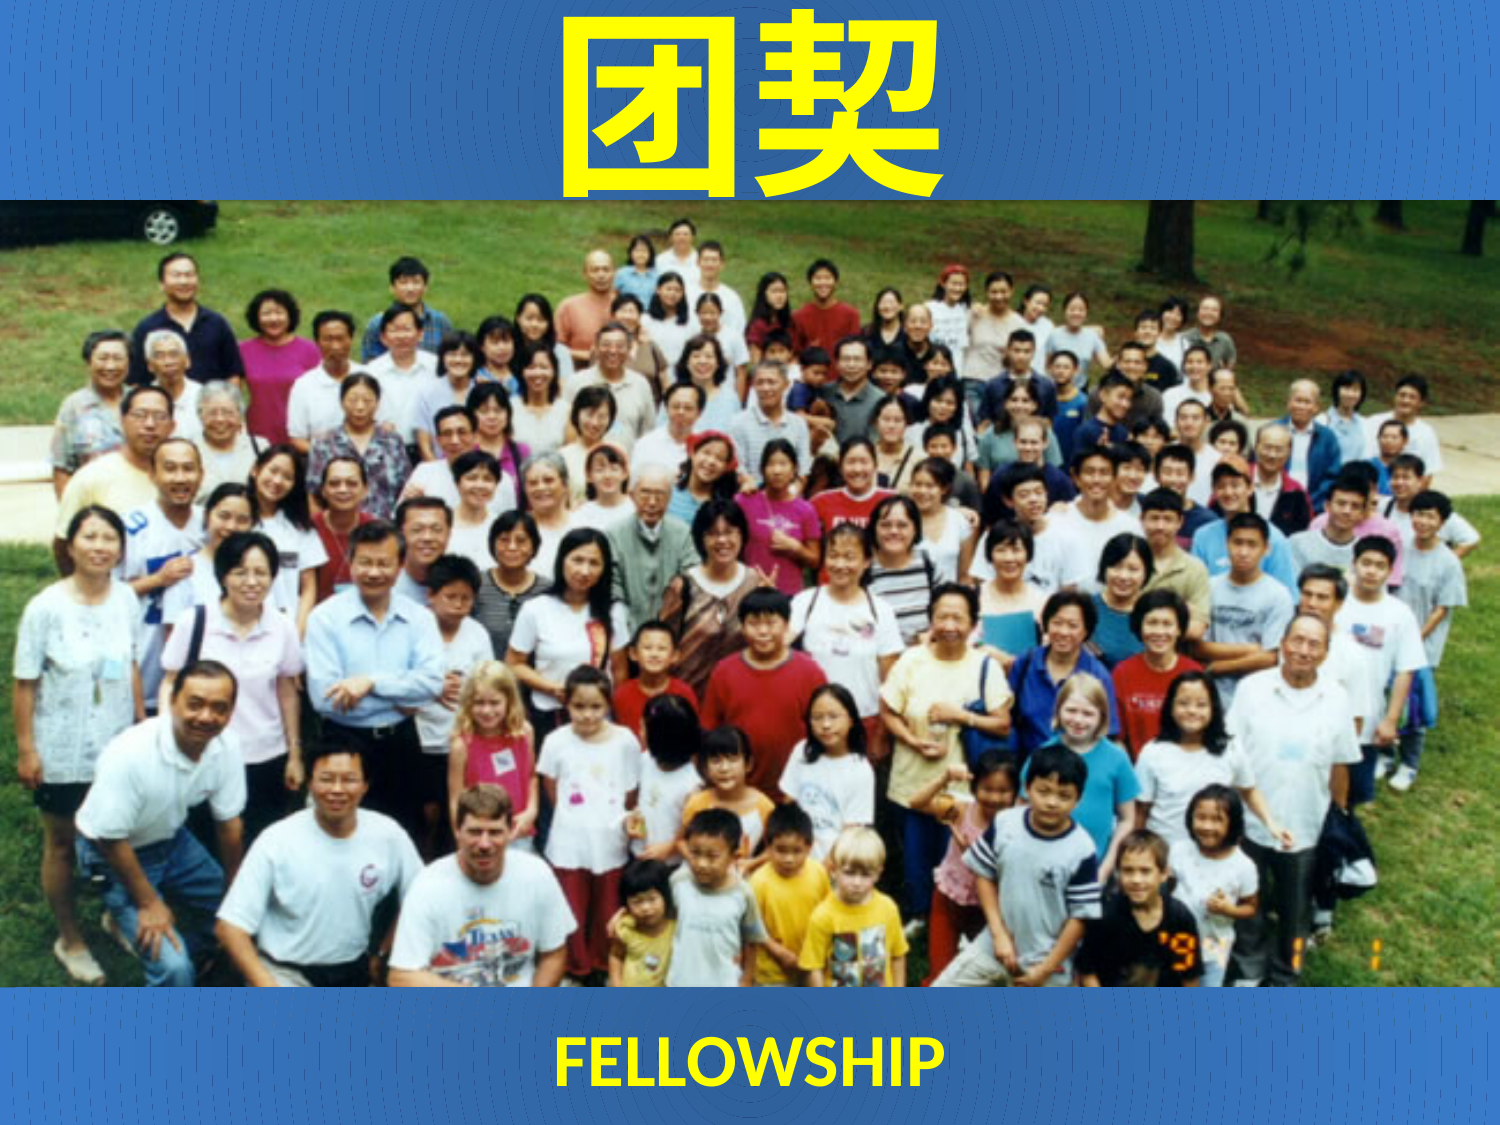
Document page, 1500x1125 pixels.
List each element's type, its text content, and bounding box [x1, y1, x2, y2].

text_box 团契 [0, 0, 1500, 161]
text_box FELLOWSHIP [0, 1039, 1500, 1125]
picture [0, 162, 1500, 1031]
